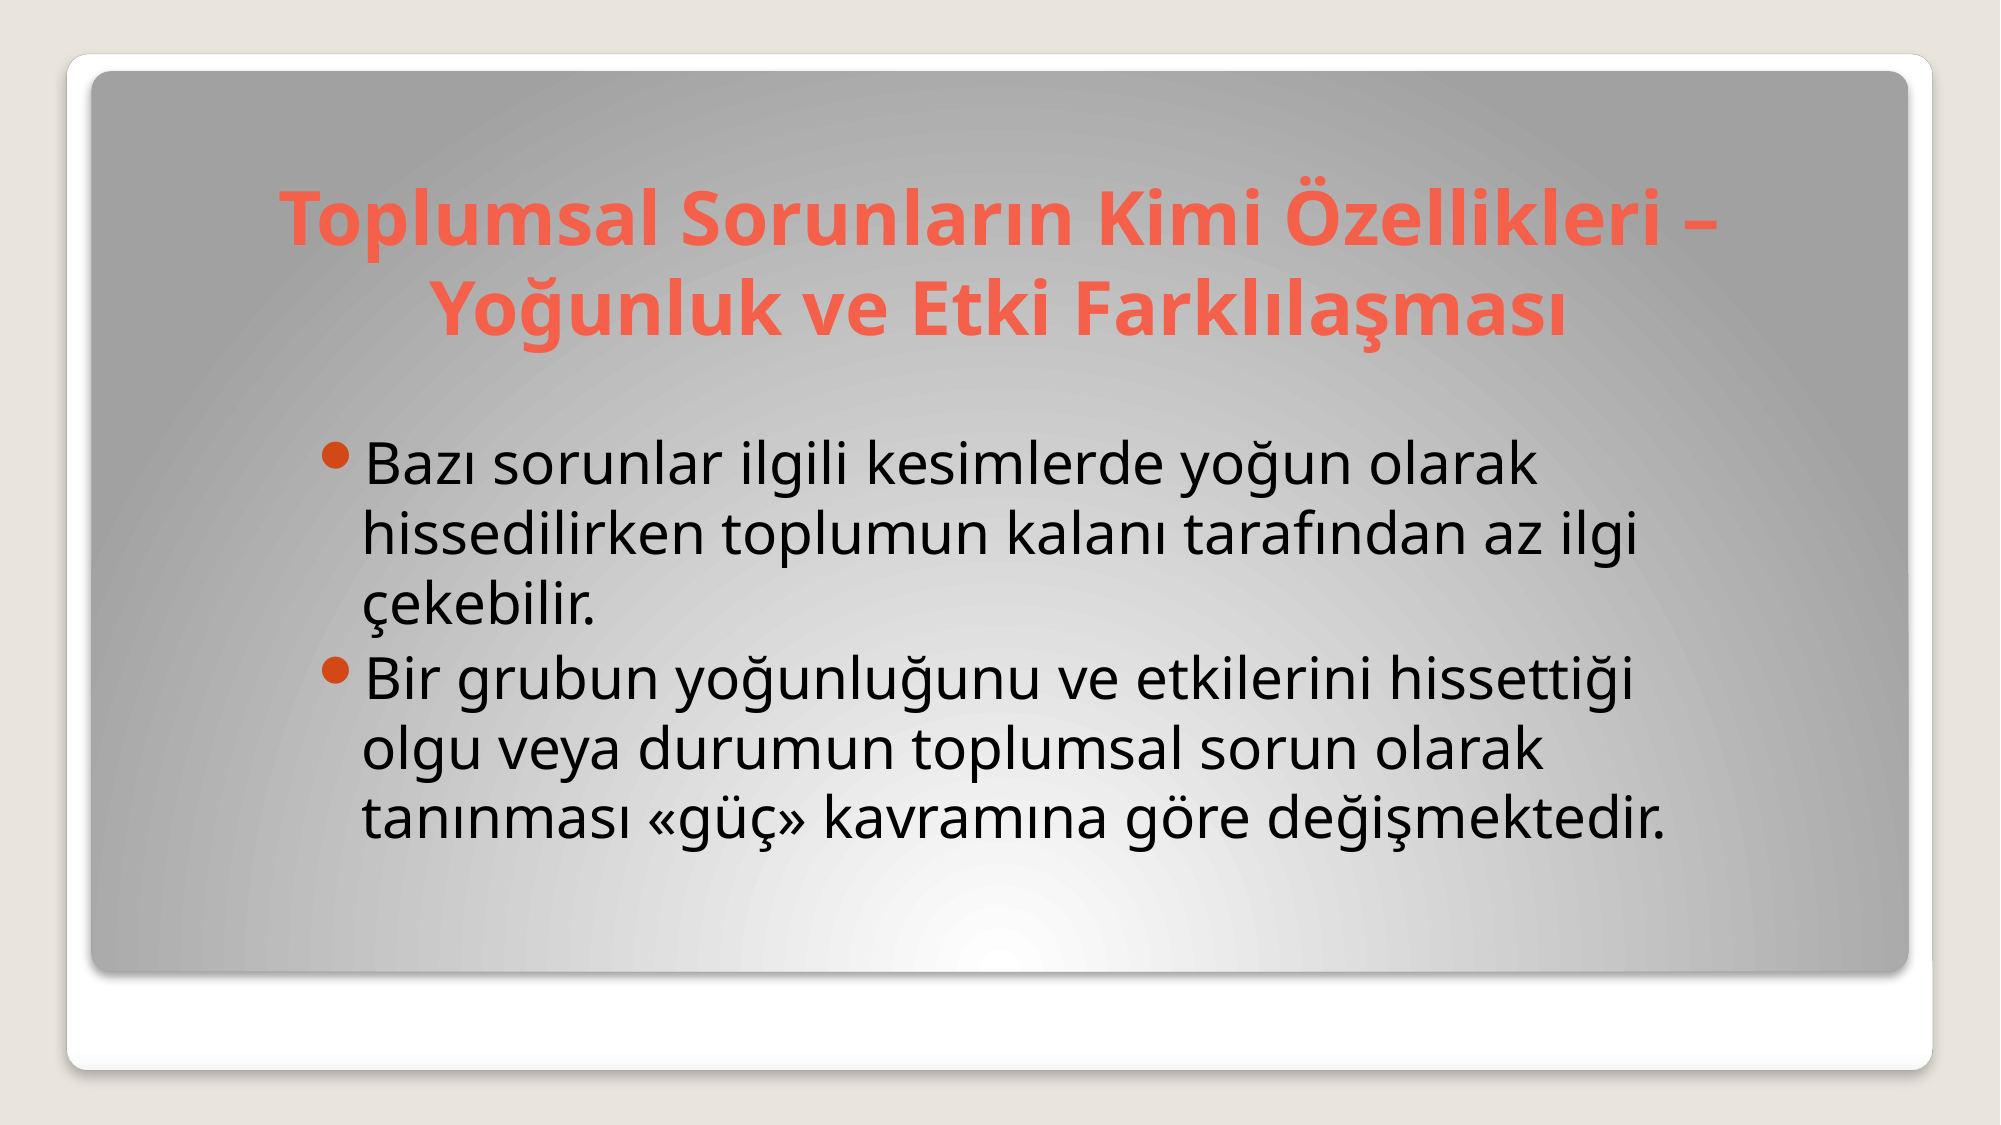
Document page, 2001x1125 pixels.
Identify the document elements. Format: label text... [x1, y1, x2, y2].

list Bazı sorunlar ilgili kesimlerde yoğun olarak hissedilirken toplumun kalanı tarafından az ilgi çekebilir. Bir grubun yoğunluğunu ve etkilerini hissettiği olgu veya durumun toplumsal sorun olarak tanınması «güç» kavramına göre değişmektedir. [288, 411, 1712, 1125]
title Toplumsal Sorunların Kimi Özellikleri – Yoğunluk ve Etki Farklılaşması [137, 140, 1863, 359]
